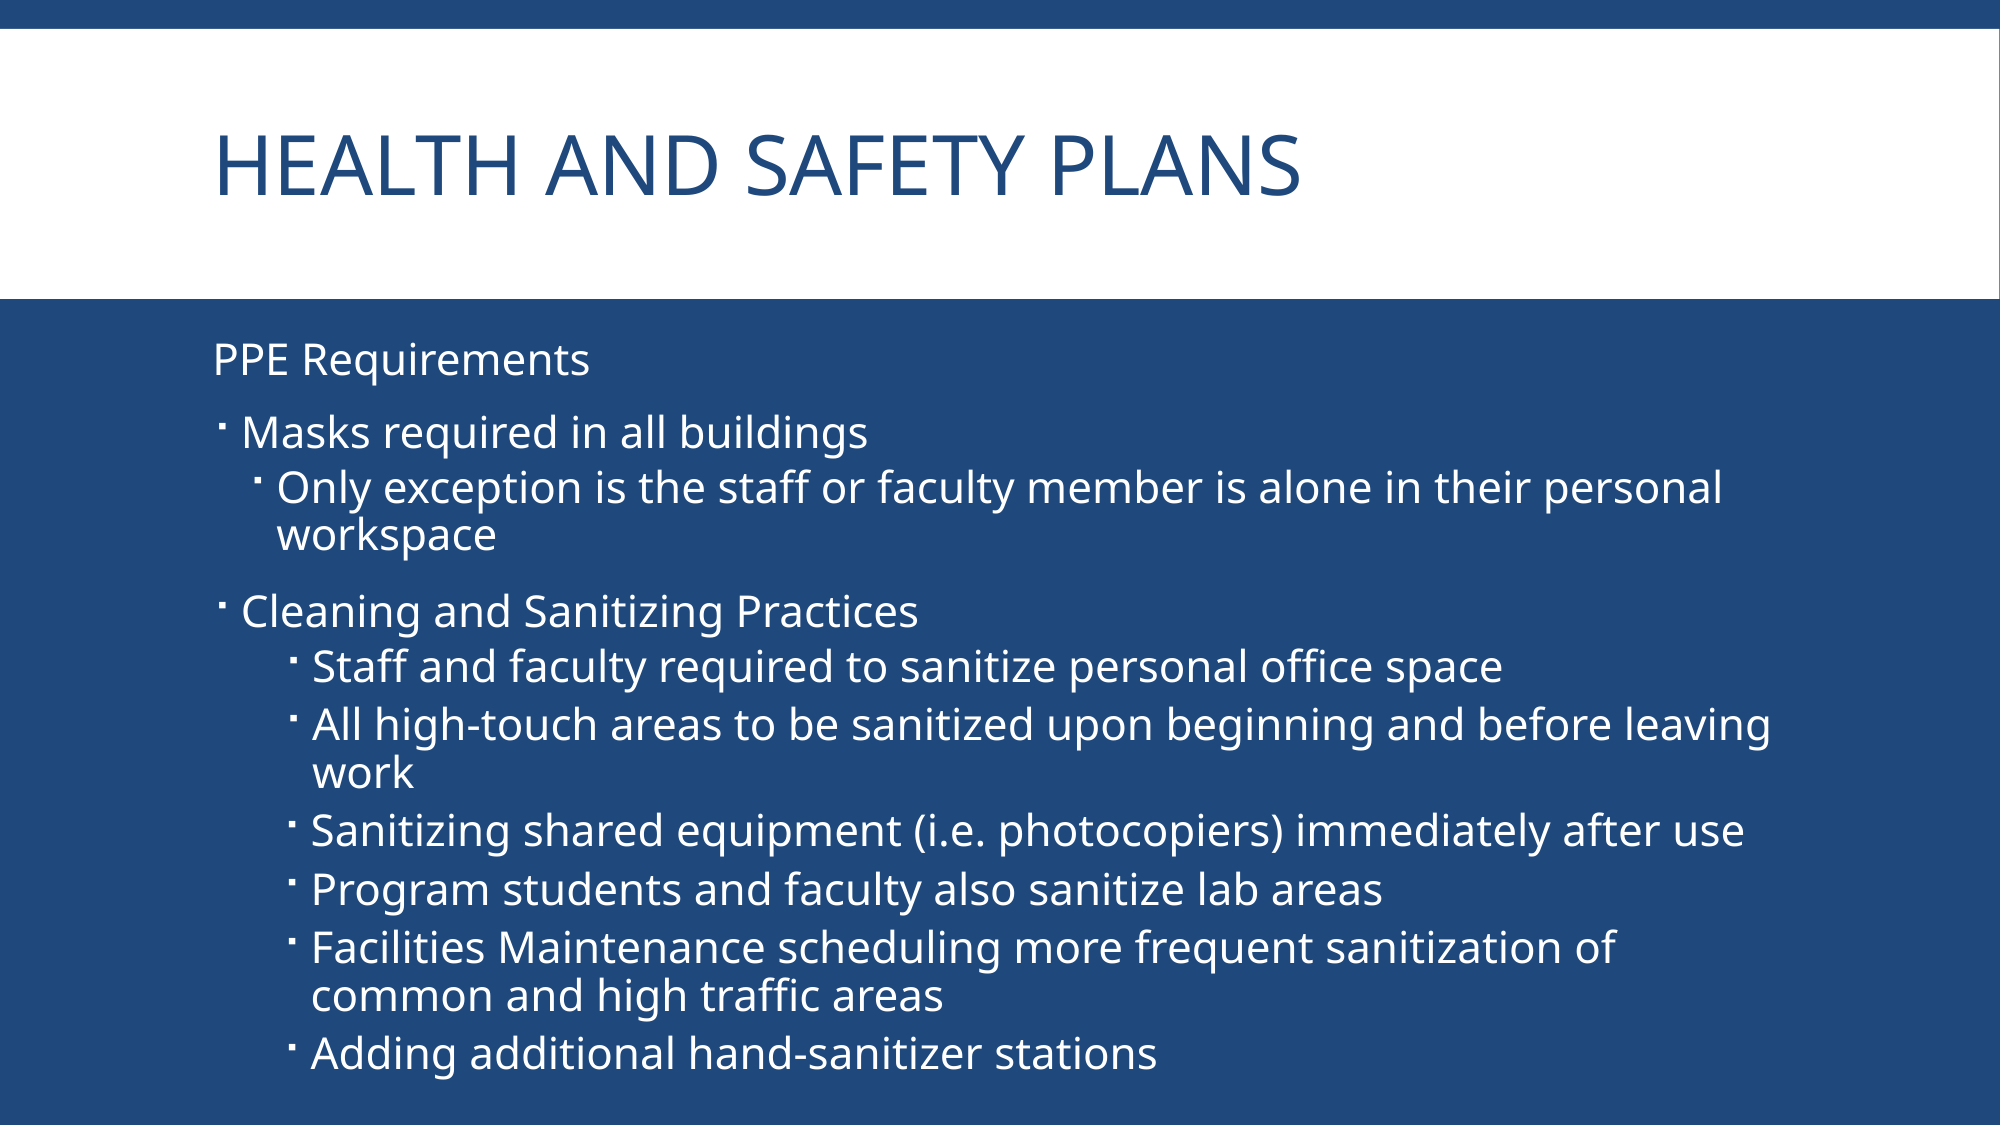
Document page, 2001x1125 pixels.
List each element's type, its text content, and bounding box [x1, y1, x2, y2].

title Health and Safety Plans [197, 46, 1803, 295]
list PPE Requirements Masks required in all buildings Only exception is the staff or faculty member is alone in their personal workspace Cleaning and Sanitizing Practices Staff and faculty required to sanitize personal office space All high-touch areas to be sanitized upon beginning and before leaving work Sanitizing shared equipment (i.e. photocopiers) immediately after use Program students and faculty also sanitize lab areas Facilities Maintenance scheduling more frequent sanitization of common and high traffic areas Adding additional hand-sanitizer stations [197, 329, 1803, 1100]
